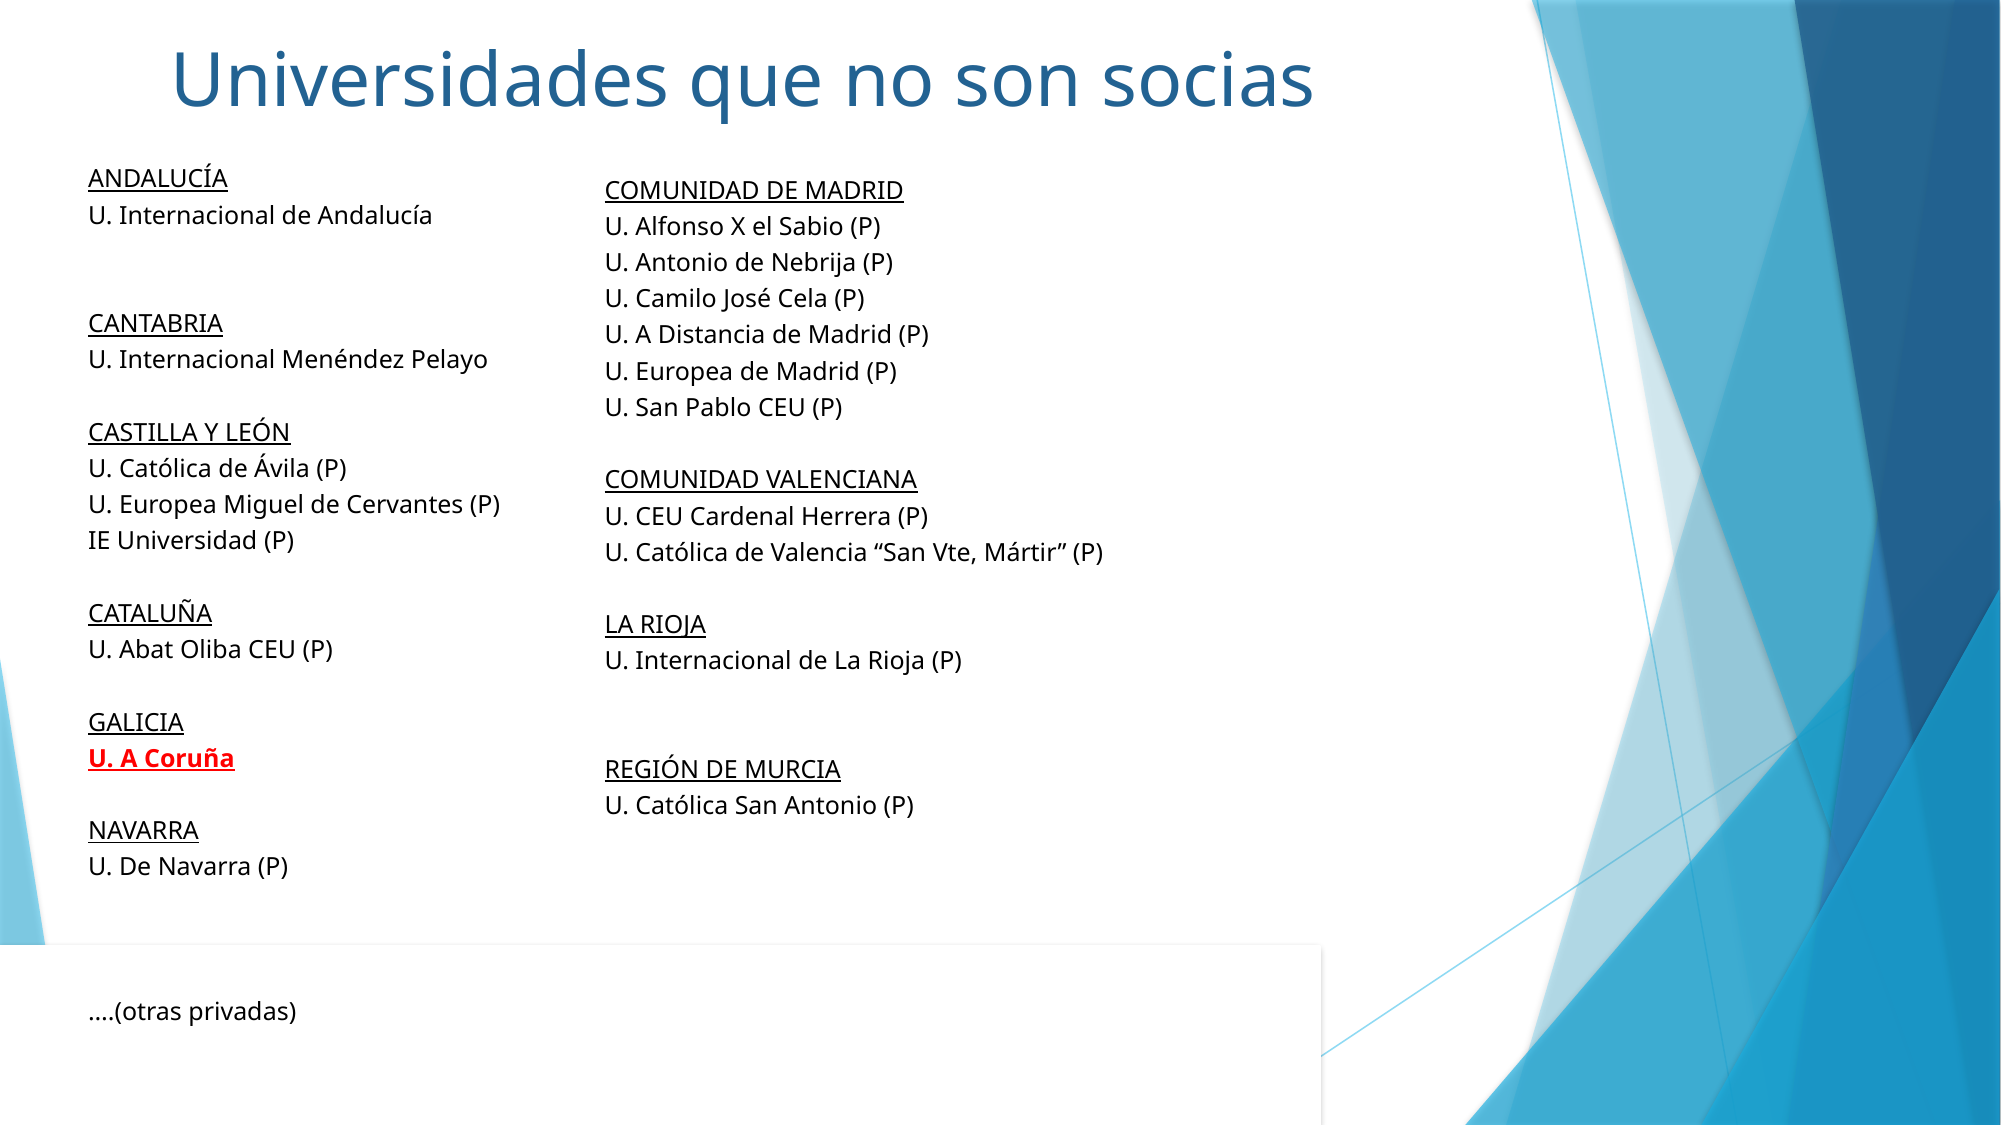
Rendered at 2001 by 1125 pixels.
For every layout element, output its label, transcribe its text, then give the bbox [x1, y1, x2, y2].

title Universidades que no son socias [155, 23, 1475, 188]
text_box [0, 945, 1321, 1125]
text_box ANDALUCÍA U. Internacional de Andalucía CANTABRIA U. Internacional Menéndez Pelayo CASTILLA Y LEÓN U. Católica de Ávila (P) U. Europea Miguel de Cervantes (P) IE Universidad (P) CATALUÑA U. Abat Oliba CEU (P) GALICIA U. A Coruña NAVARRA U. De Navarra (P) ….(otras privadas) [73, 155, 745, 831]
text_box COMUNIDAD DE MADRID U. Alfonso X el Sabio (P) U. Antonio de Nebrija (P) U. Camilo José Cela (P) U. A Distancia de Madrid (P) U. Europea de Madrid (P) U. San Pablo CEU (P) COMUNIDAD VALENCIANA U. CEU Cardenal Herrera (P) U. Católica de Valencia “San Vte, Mártir” (P) LA RIOJA U. Internacional de La Rioja (P) REGIÓN DE MURCIA U. Católica San Antonio (P) [589, 166, 1262, 842]
